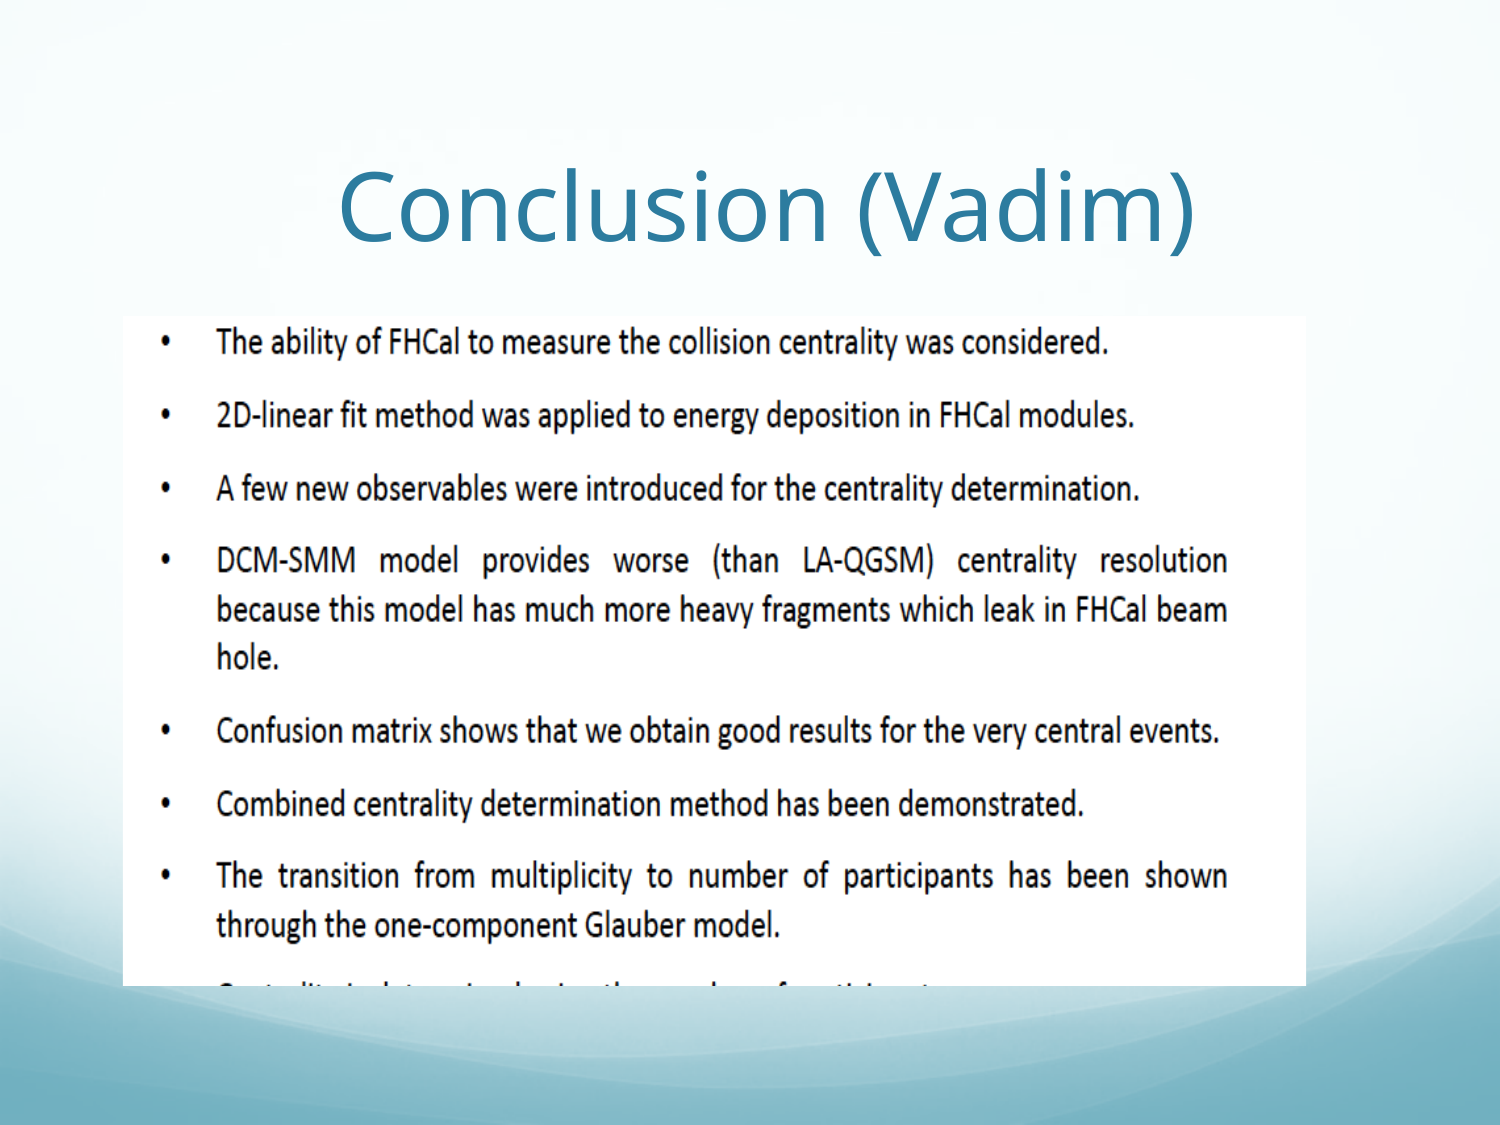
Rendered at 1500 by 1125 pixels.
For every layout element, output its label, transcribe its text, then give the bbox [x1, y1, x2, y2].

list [122, 316, 1307, 986]
title Conclusion (Vadim) [106, 48, 1427, 269]
